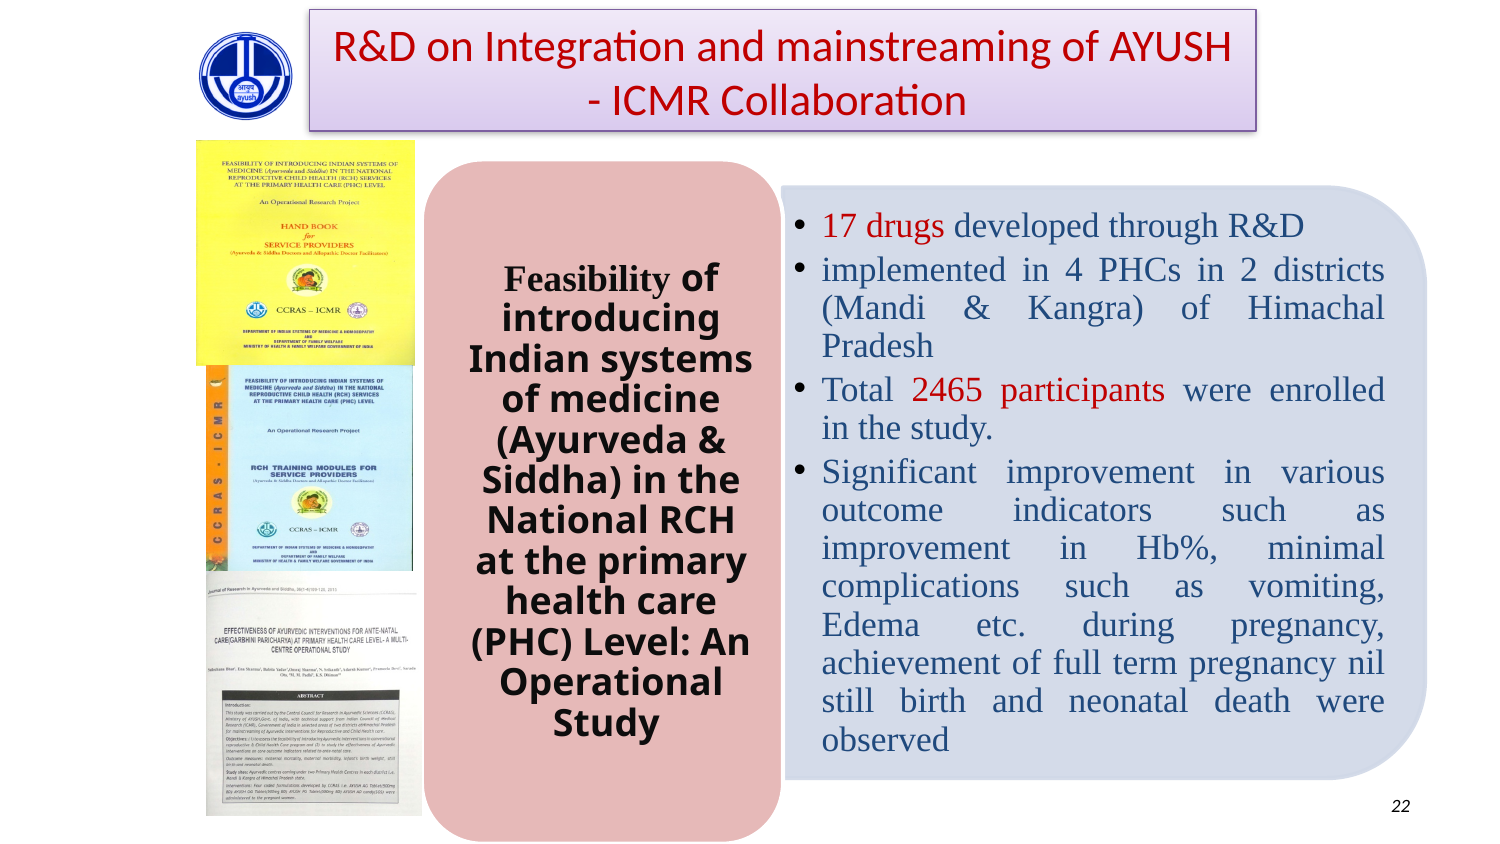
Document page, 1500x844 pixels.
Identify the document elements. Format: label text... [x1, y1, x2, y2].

picture [196, 140, 422, 816]
title R&D on Integration and mainstreaming of AYUSH - ICMR Collaboration [309, 9, 1257, 132]
picture [194, 28, 297, 123]
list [421, 159, 1426, 844]
